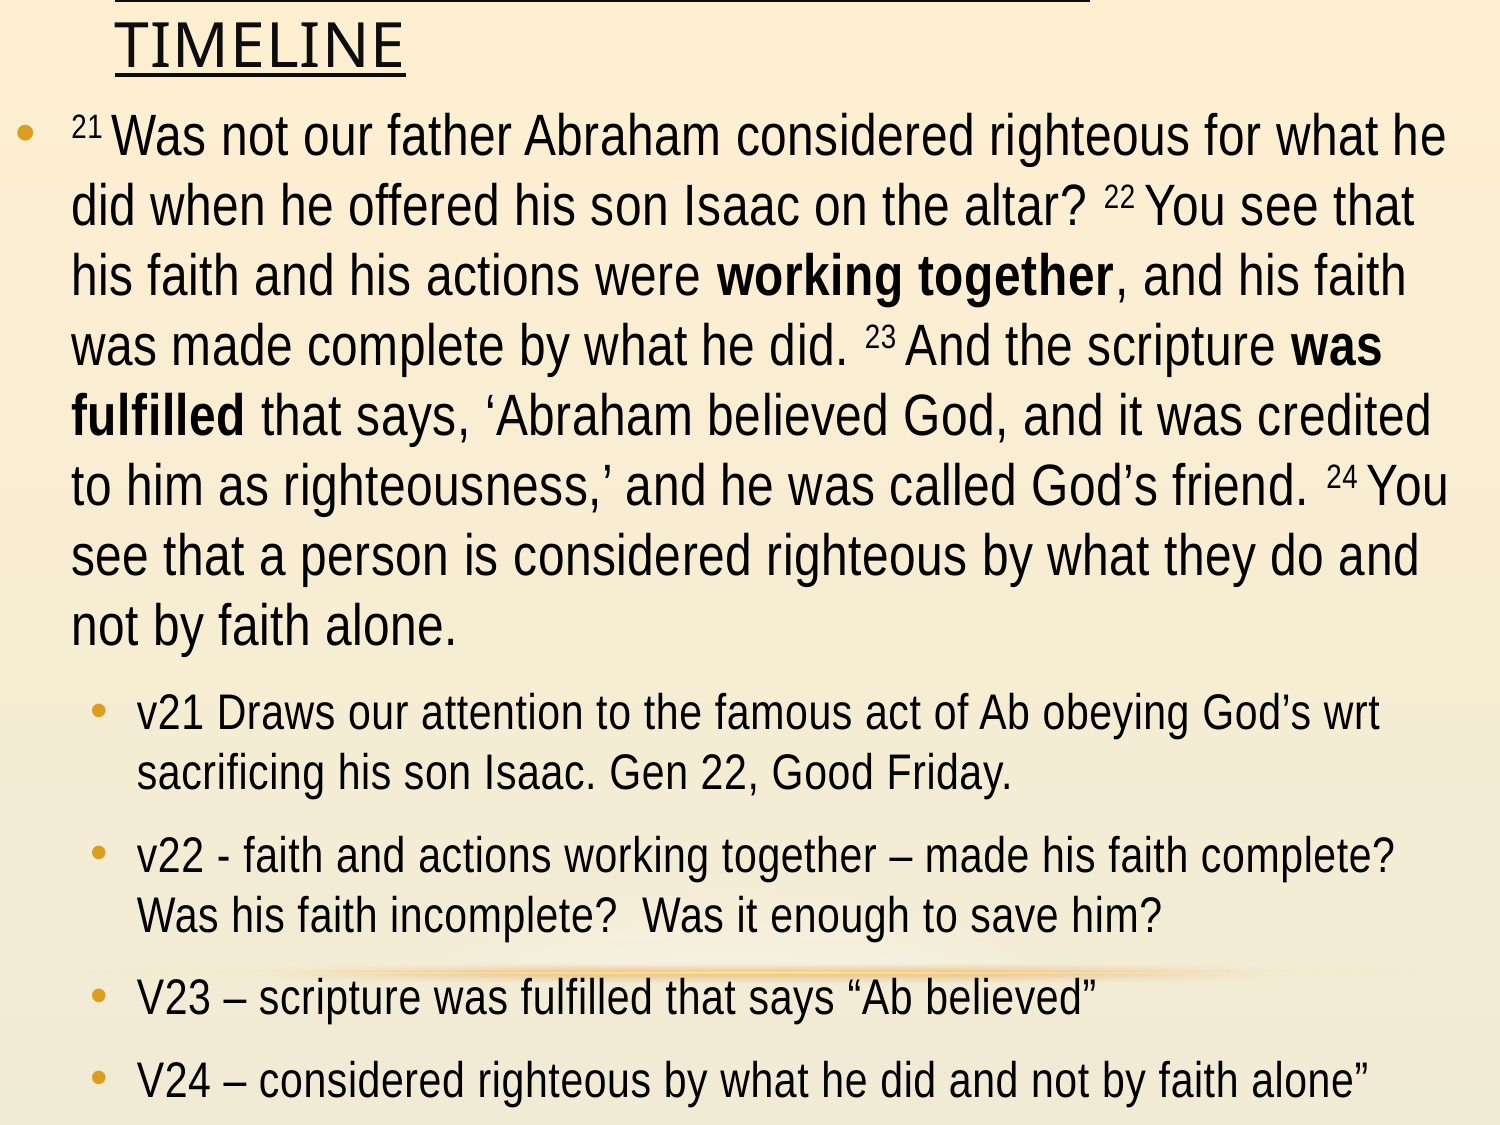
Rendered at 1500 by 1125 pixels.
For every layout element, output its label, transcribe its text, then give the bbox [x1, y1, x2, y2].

title Faith and deeds – abraham’s timeline [99, 0, 1400, 88]
list 21 Was not our father Abraham considered righteous for what he did when he offered his son Isaac on the altar? 22 You see that his faith and his actions were working together, and his faith was made complete by what he did. 23 And the scripture was fulfilled that says, ‘Abraham believed God, and it was credited to him as righteousness,’ and he was called God’s friend. 24 You see that a person is considered righteous by what they do and not by faith alone. v21 Draws our attention to the famous act of Ab obeying God’s wrt sacrificing his son Isaac. Gen 22, Good Friday. v22 - faith and actions working together – made his faith complete? Was his faith incomplete? Was it enough to save him? V23 – scripture was fulfilled that says “Ab believed” V24 – considered righteous by what he did and not by faith alone” [0, 90, 1483, 1047]
picture [0, 0, 1500, 1125]
